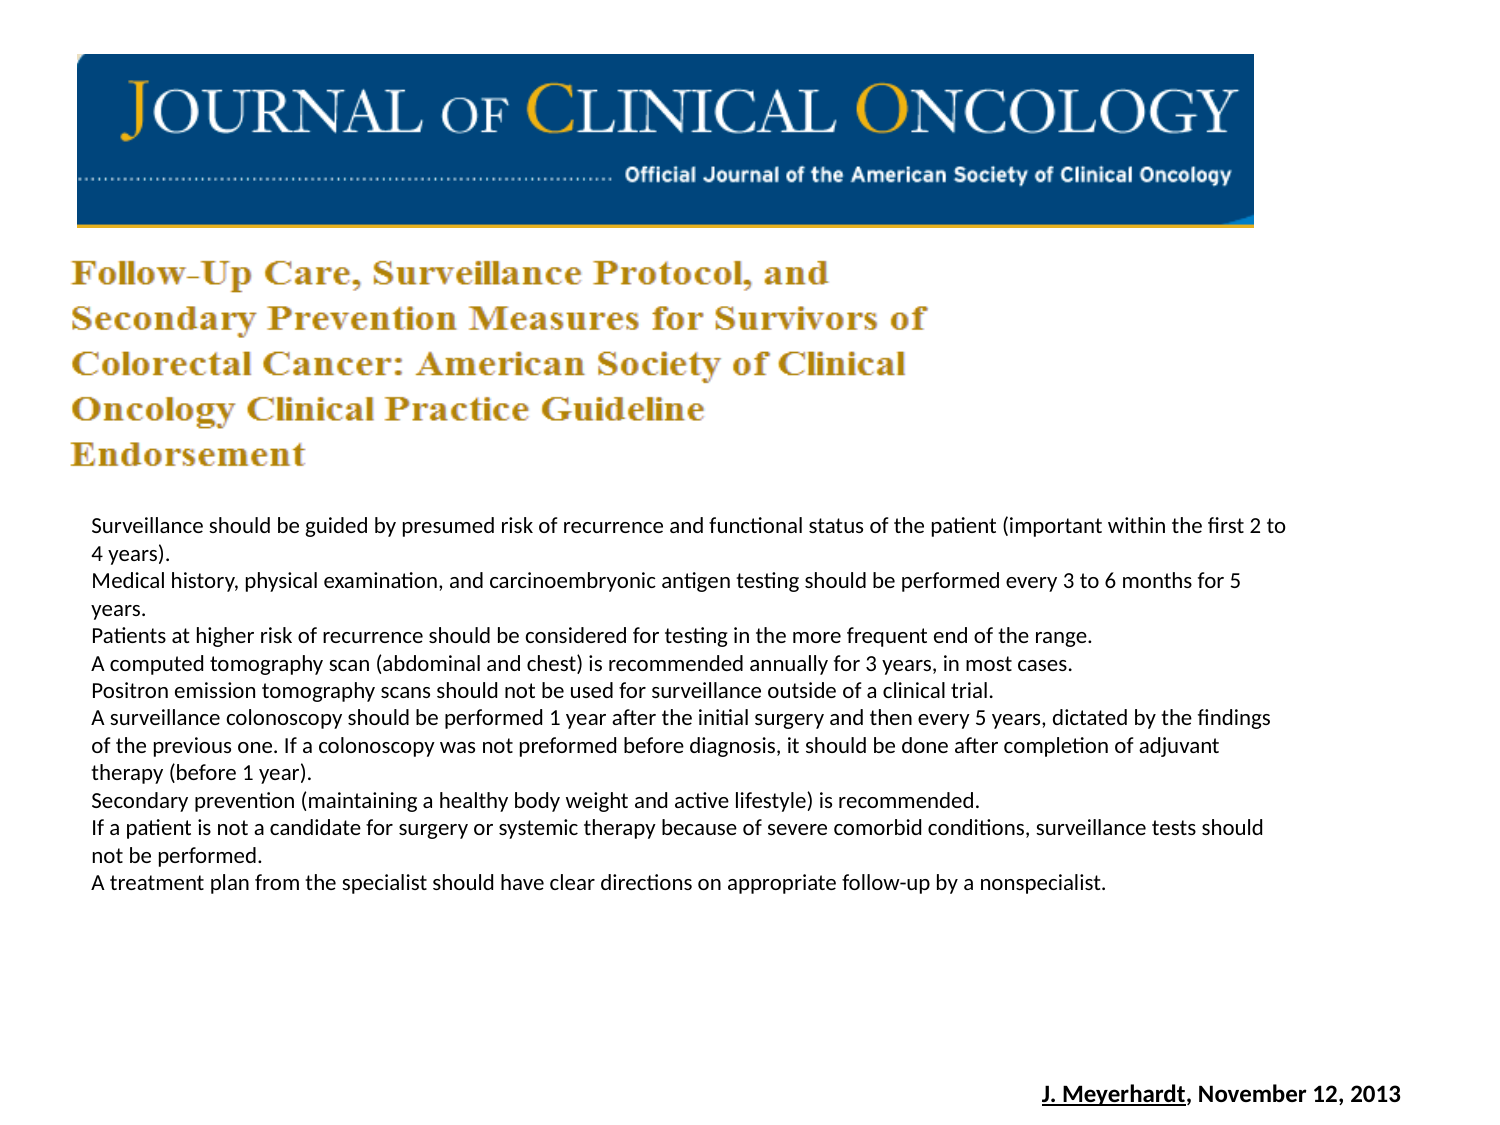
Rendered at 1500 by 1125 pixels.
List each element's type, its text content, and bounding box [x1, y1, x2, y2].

picture [76, 54, 1254, 229]
text_box Surveillance should be guided by presumed risk of recurrence and functional status of the patient (important within the first 2 to 4 years). Medical history, physical examination, and carcinoembryonic antigen testing should be performed every 3 to 6 months for 5 years. Patients at higher risk of recurrence should be considered for testing in the more frequent end of the range. A computed tomography scan (abdominal and chest) is recommended annually for 3 years, in most cases. Positron emission tomography scans should not be used for surveillance outside of a clinical trial. A surveillance colonoscopy should be performed 1 year after the initial surgery and then every 5 years, dictated by the findings of the previous one. If a colonoscopy was not preformed before diagnosis, it should be done after completion of adjuvant therapy (before 1 year). Secondary prevention (maintaining a healthy body weight and active lifestyle) is recommended. If a patient is not a candidate for surgery or systemic therapy because of severe comorbid conditions, surveillance tests should not be performed. A treatment plan from the specialist should have clear directions on appropriate follow-up by a nonspecialist. [76, 503, 1309, 903]
picture [64, 255, 951, 475]
text_box J. Meyerhardt, November 12, 2013 [1027, 1070, 1423, 1115]
